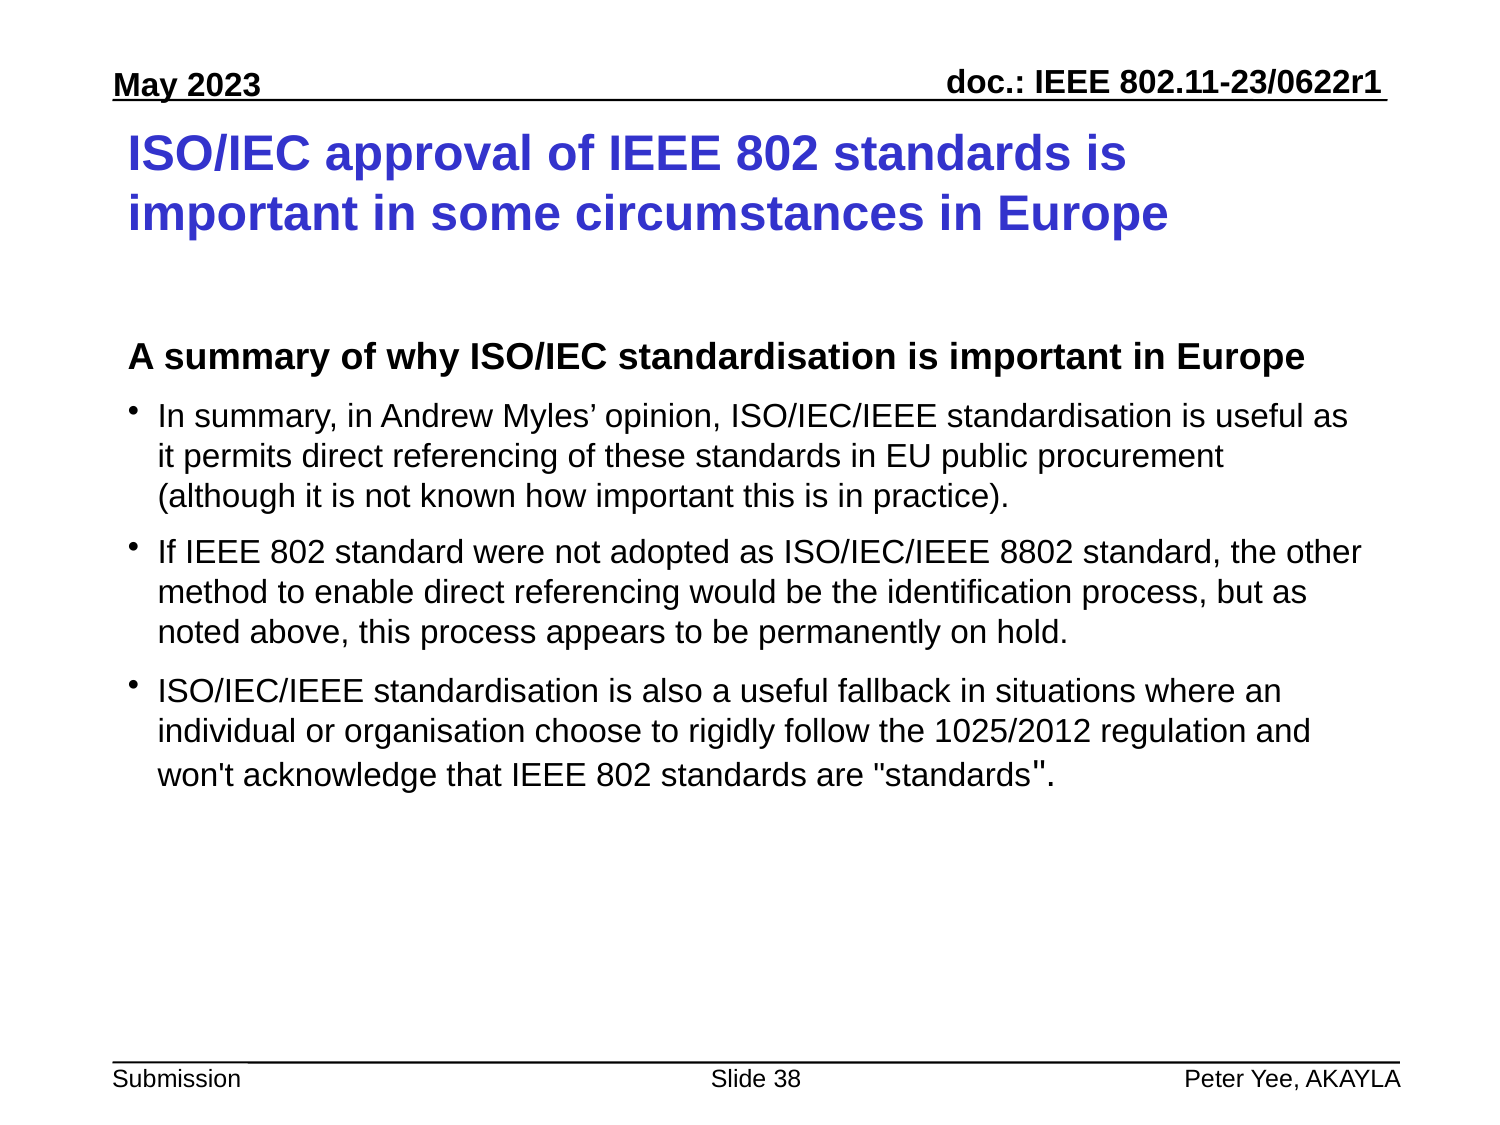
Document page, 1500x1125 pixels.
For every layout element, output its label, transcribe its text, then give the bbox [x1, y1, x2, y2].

slide_number Slide 38 [709, 1061, 803, 1093]
footer Peter Yee, AKAYLA [1183, 1061, 1402, 1093]
title ISO/IEC approval of IEEE 802 standards is important in some circumstances in Europe [112, 112, 1388, 288]
list A summary of why ISO/IEC standardisation is important in Europe In summary, in Andrew Myles’ opinion, ISO/IEC/IEEE standardisation is useful as it permits direct referencing of these standards in EU public procurement (although it is not known how important this is in practice). If IEEE 802 standard were not adopted as ISO/IEC/IEEE 8802 standard, the other method to enable direct referencing would be the identification process, but as noted above, this process appears to be permanently on hold. ISO/IEC/IEEE standardisation is also a useful fallback in situations where an individual or organisation choose to rigidly follow the 1025/2012 regulation and won't acknowledge that IEEE 802 standards are "standards". [112, 324, 1388, 1000]
